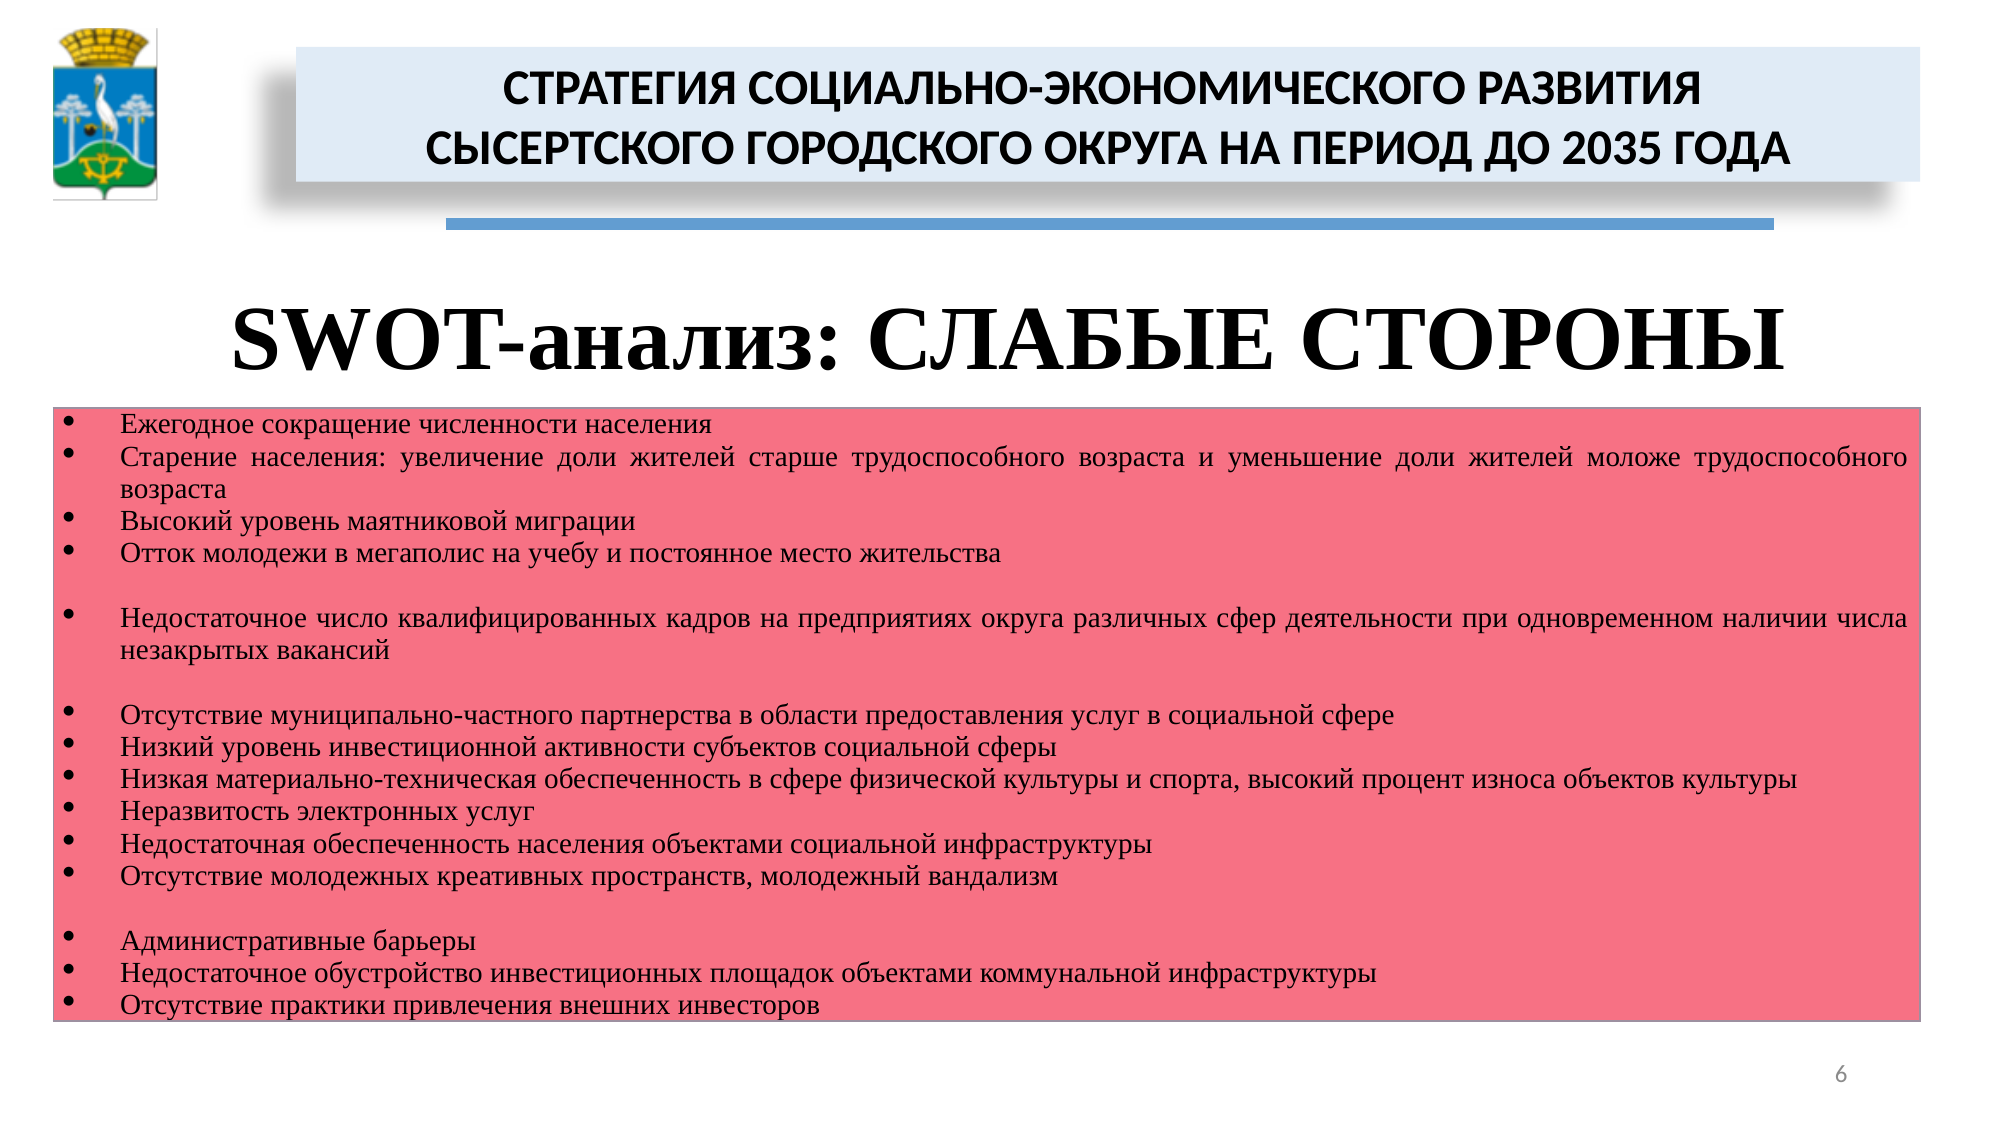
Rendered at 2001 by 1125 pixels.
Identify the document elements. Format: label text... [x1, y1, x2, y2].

picture [53, 28, 159, 202]
slide_number 6 [1412, 1042, 1863, 1103]
text_box СТРАТЕГИЯ СОЦИАЛЬНО-ЭКОНОМИЧЕСКОГО РАЗВИТИЯ СЫСЕРТСКОГО ГОРОДСКОГО ОКРУГА НА ПЕРИОД ДО 2035 ГОДА [295, 46, 1921, 183]
title SWOT-анализ: СЛАБЫЕ СТОРОНЫ [145, 271, 1871, 407]
table_header Ежегодное сокращение численности населения Старение населения: увеличение доли жителей старше трудоспособного возраста и уменьшение доли жителей моложе трудоспособного возраста Высокий уровень маятниковой миграции Отток молодежи в мегаполис на учебу и постоянное место жительства Недостаточное число квалифицированных кадров на предприятиях округа различных сфер деятельности при одновременном наличии числа незакрытых вакансий Отсутствие муниципально-частного партнерства в области предоставления услуг в социальной сфере Низкий уровень инвестиционной активности субъектов социальной сферы Низкая материально-техническая обеспеченность в сфере физической культуры и спорта, высокий процент износа объектов культуры Неразвитость электронных услуг Недостаточная обеспеченность населения объектами социальной инфраструктуры Отсутствие молодежных креативных пространств, молодежный вандализм Административные барьеры Недостаточное обустройство инвестиционных площадок объектами коммунальной инфраструктуры Отсутствие практики привлечения внешних инвесторов [54, 409, 1919, 1020]
